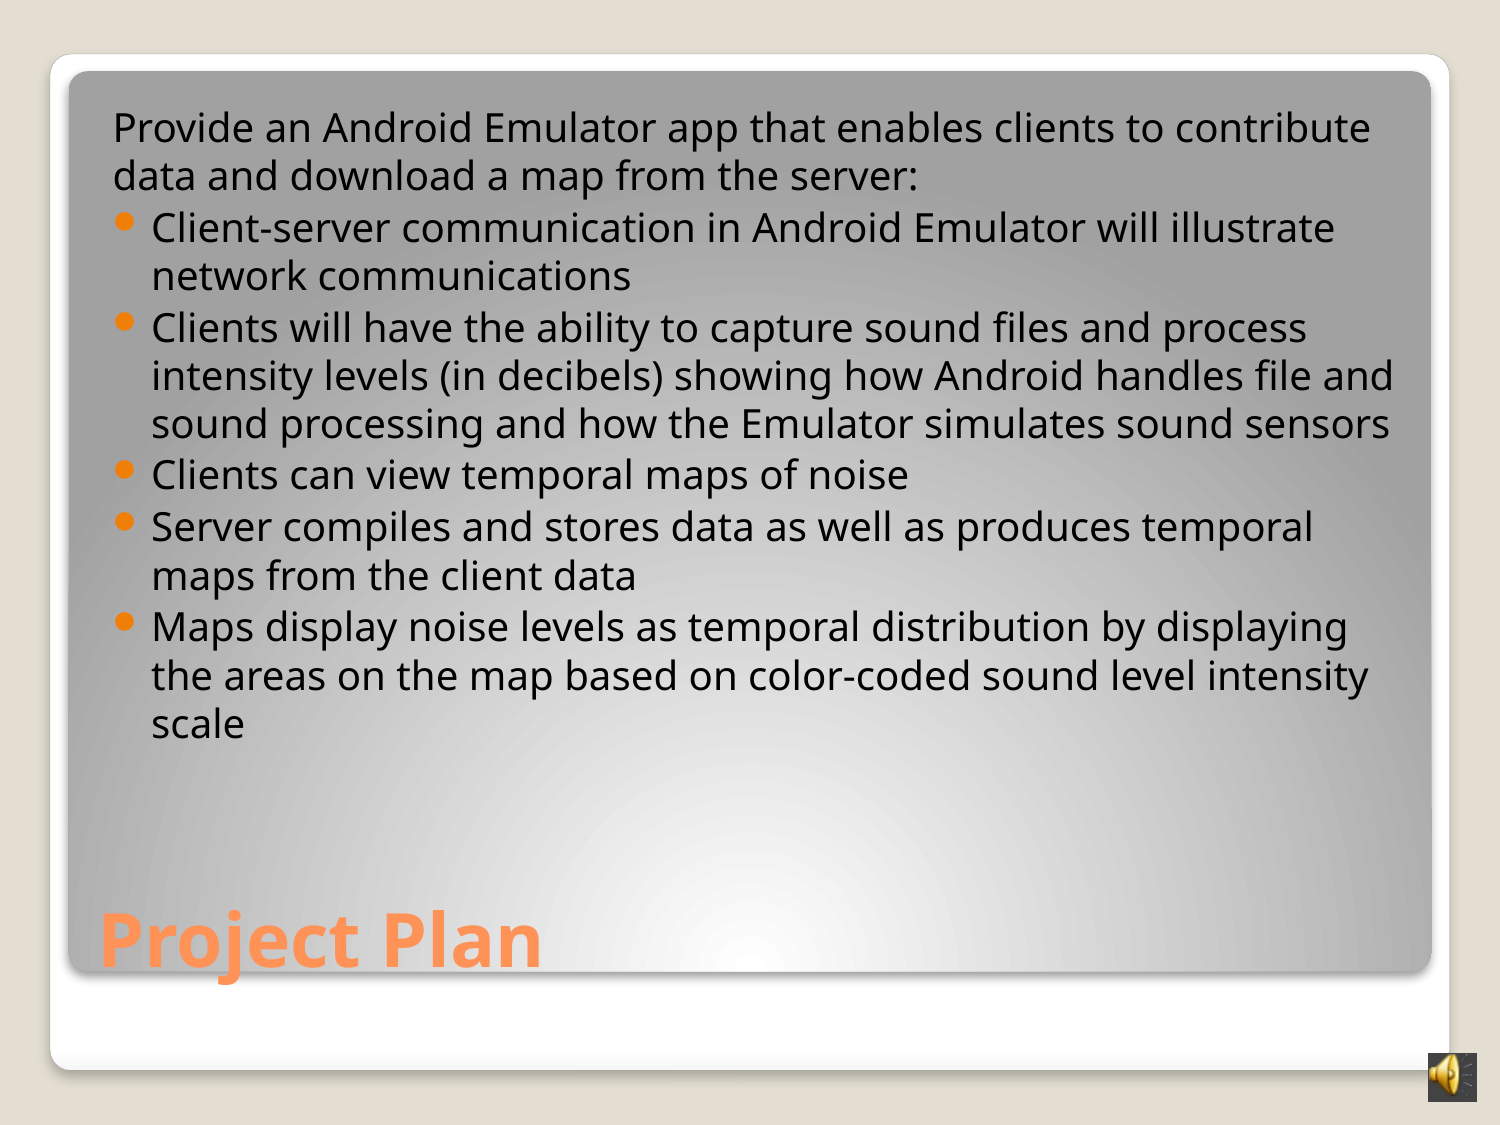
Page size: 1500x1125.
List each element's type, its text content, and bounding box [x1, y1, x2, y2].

title Project Plan [82, 817, 1425, 990]
list Provide an Android Emulator app that enables clients to contribute data and download a map from the server: Client-server communication in Android Emulator will illustrate network communications Clients will have the ability to capture sound files and process intensity levels (in decibels) showing how Android handles file and sound processing and how the Emulator simulates sound sensors Clients can view temporal maps of noise Server compiles and stores data as well as produces temporal maps from the client data Maps display noise levels as temporal distribution by displaying the areas on the map based on color-coded sound level intensity scale [82, 86, 1425, 774]
picture [1427, 1052, 1478, 1103]
